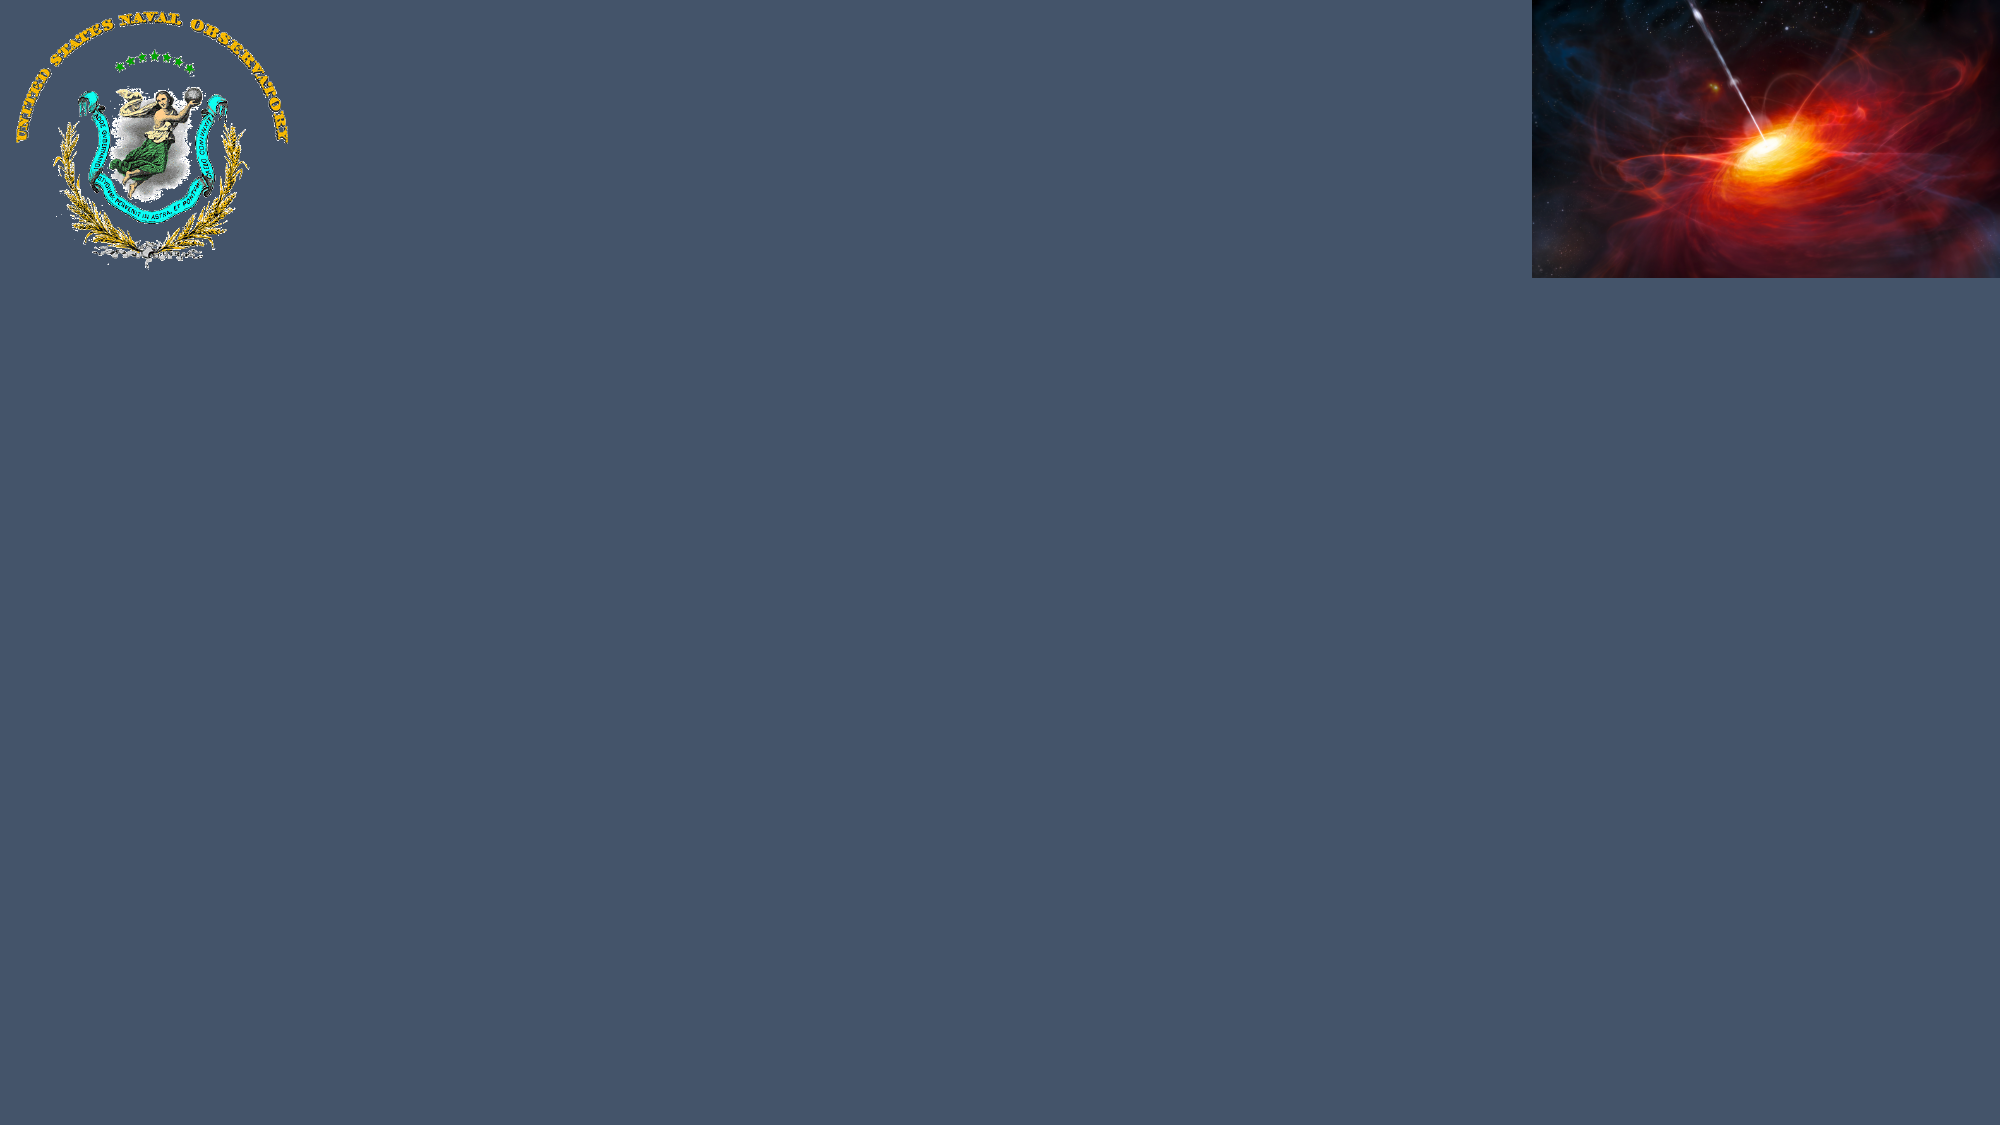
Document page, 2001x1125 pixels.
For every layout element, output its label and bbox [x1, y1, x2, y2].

picture [0, 0, 300, 278]
picture [1532, 0, 2000, 278]
